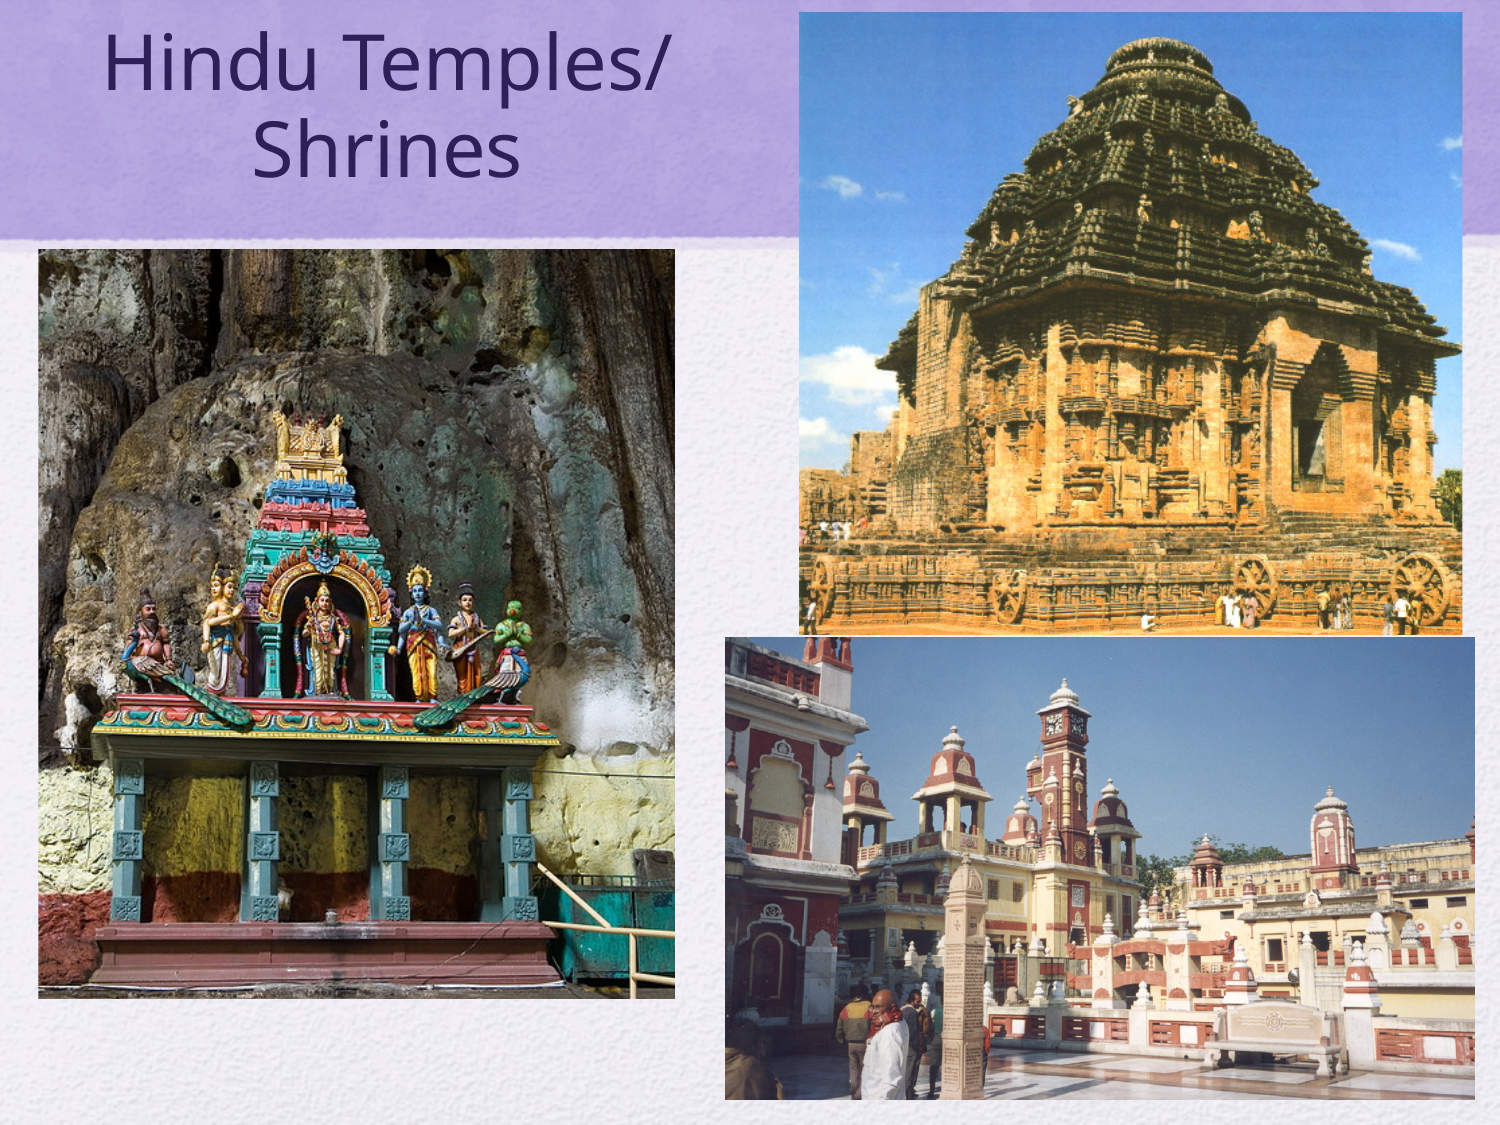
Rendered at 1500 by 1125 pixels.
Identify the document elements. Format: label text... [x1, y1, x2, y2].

title Hindu Temples/ Shrines [0, 12, 792, 200]
picture [0, 9, 1500, 1125]
